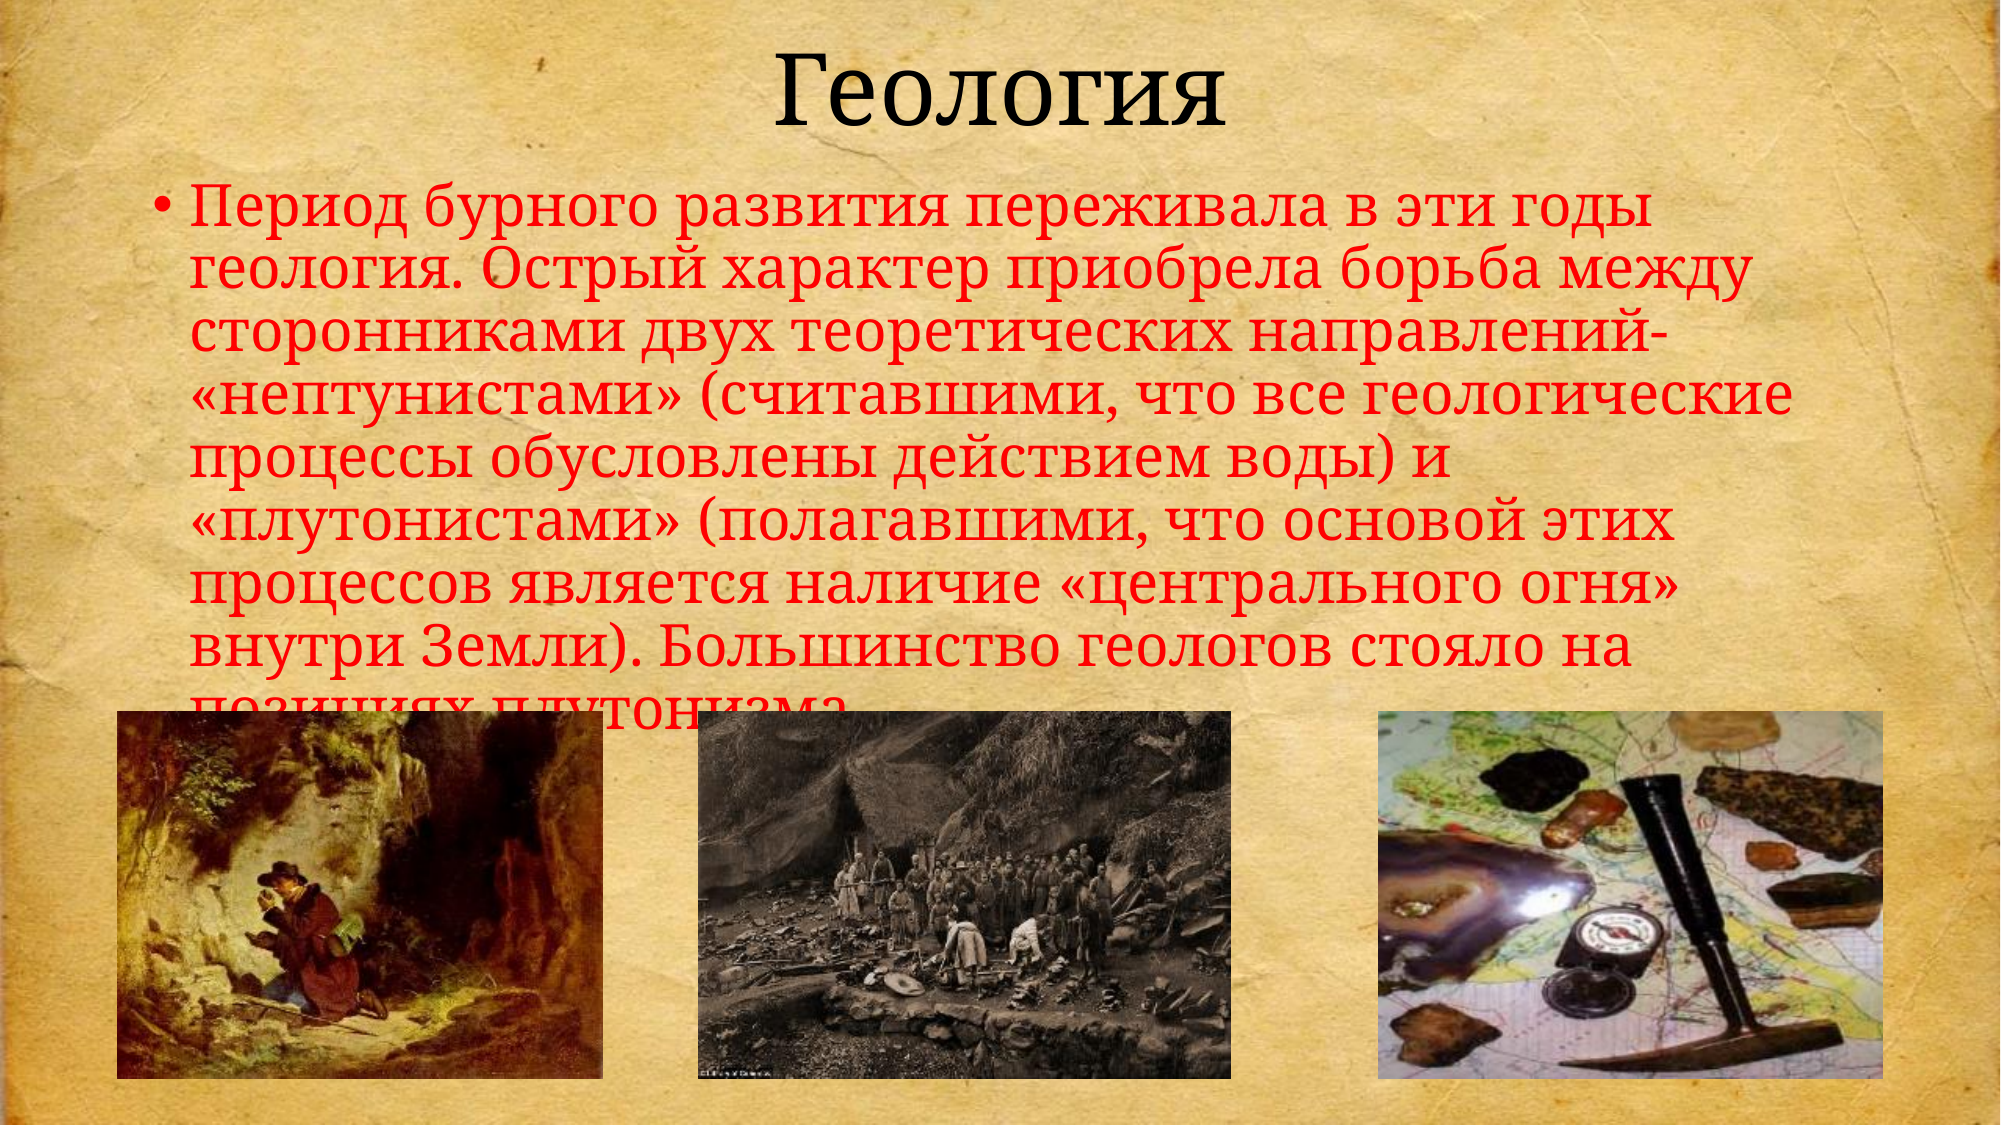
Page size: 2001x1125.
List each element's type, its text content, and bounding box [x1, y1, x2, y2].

picture [0, 0, 2001, 1125]
list Период бурного развития переживала в эти годы геология. Острый характер приобрела борьба между сторонниками двух теоретических направлений- «нептунистами» (считавшими, что все геологические процессы обусловлены действием воды) и «плутонистами» (полагавшими, что основой этих процессов является наличие «центрального огня» внутри Земли). Большинство геологов стояло на позициях плутонизма. [137, 168, 1863, 950]
title Геология [137, 18, 1863, 168]
